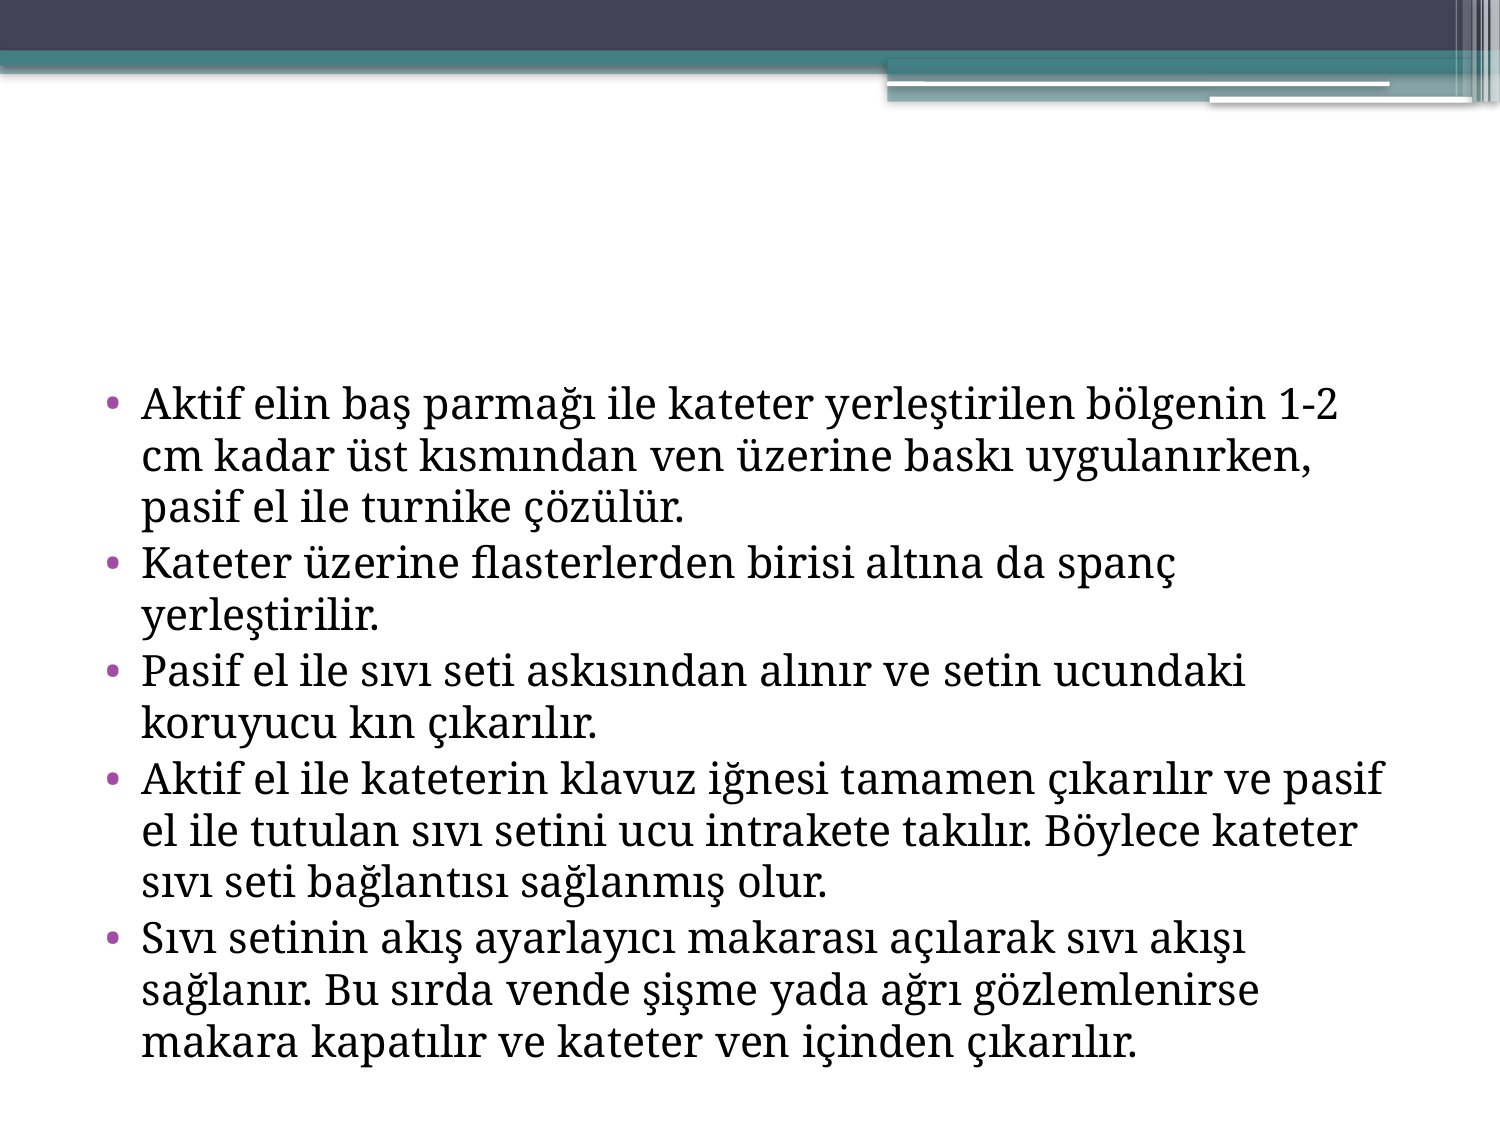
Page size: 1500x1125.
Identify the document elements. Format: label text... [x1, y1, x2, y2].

list Aktif elin baş parmağı ile kateter yerleştirilen bölgenin 1-2 cm kadar üst kısmından ven üzerine baskı uygulanırken, pasif el ile turnike çözülür. Kateter üzerine flasterlerden birisi altına da spanç yerleştirilir. Pasif el ile sıvı seti askısından alınır ve setin ucundaki koruyucu kın çıkarılır. Aktif el ile kateterin klavuz iğnesi tamamen çıkarılır ve pasif el ile tutulan sıvı setini ucu intrakete takılır. Böylece kateter sıvı seti bağlantısı sağlanmış olur. Sıvı setinin akış ayarlayıcı makarası açılarak sıvı akışı sağlanır. Bu sırda vende şişme yada ağrı gözlemlenirse makara kapatılır ve kateter ven içinden çıkarılır. [75, 368, 1425, 1079]
